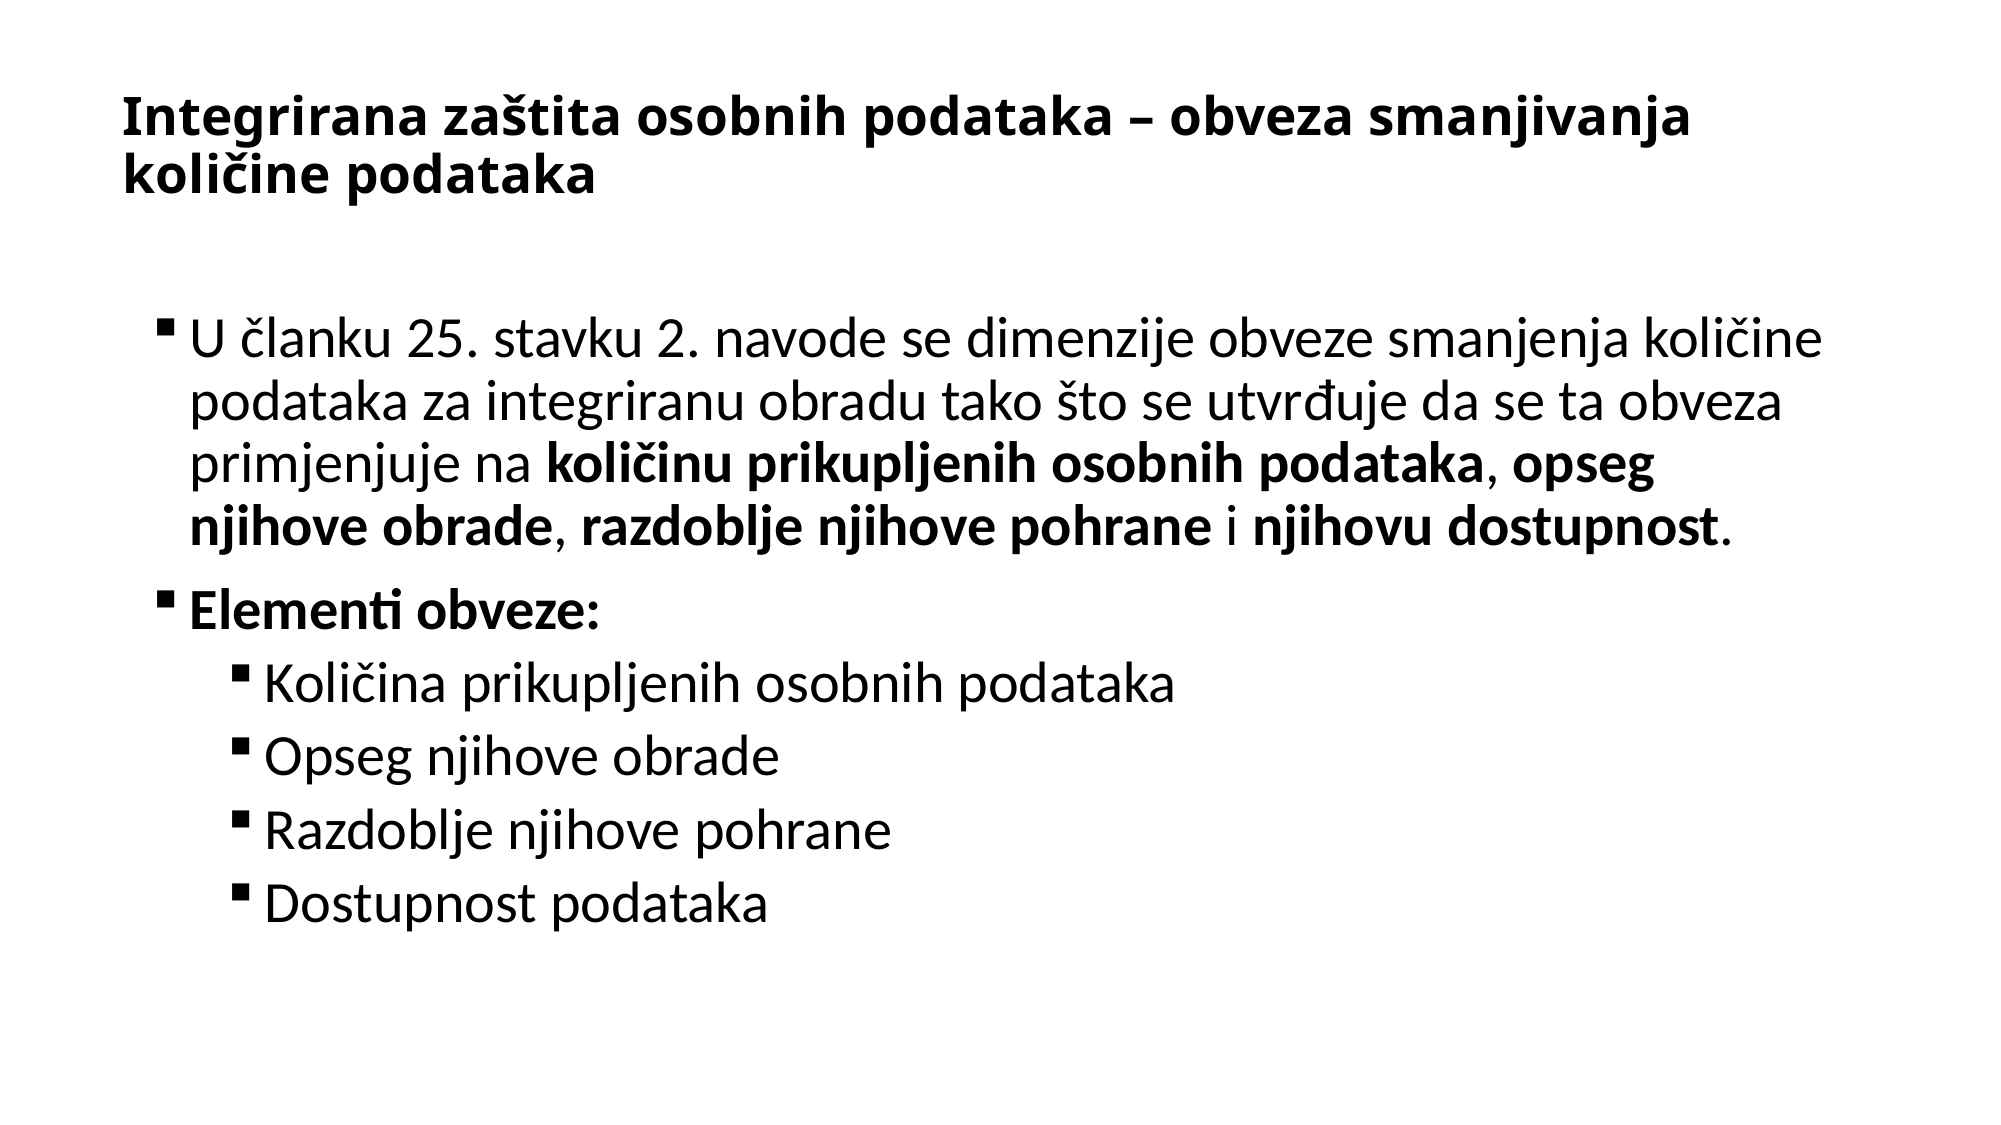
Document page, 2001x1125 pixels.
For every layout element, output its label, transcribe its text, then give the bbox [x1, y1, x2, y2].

title Integrirana zaštita osobnih podataka – obveza smanjivanja količine podataka [107, 81, 1875, 213]
list U članku 25. stavku 2. navode se dimenzije obveze smanjenja količine podataka za integriranu obradu tako što se utvrđuje da se ta obveza primjenjuje na količinu prikupljenih osobnih podataka, opseg njihove obrade, razdoblje njihove pohrane i njihovu dostupnost. Elementi obveze: Količina prikupljenih osobnih podataka Opseg njihove obrade Razdoblje njihove pohrane Dostupnost podataka [137, 299, 1863, 1014]
